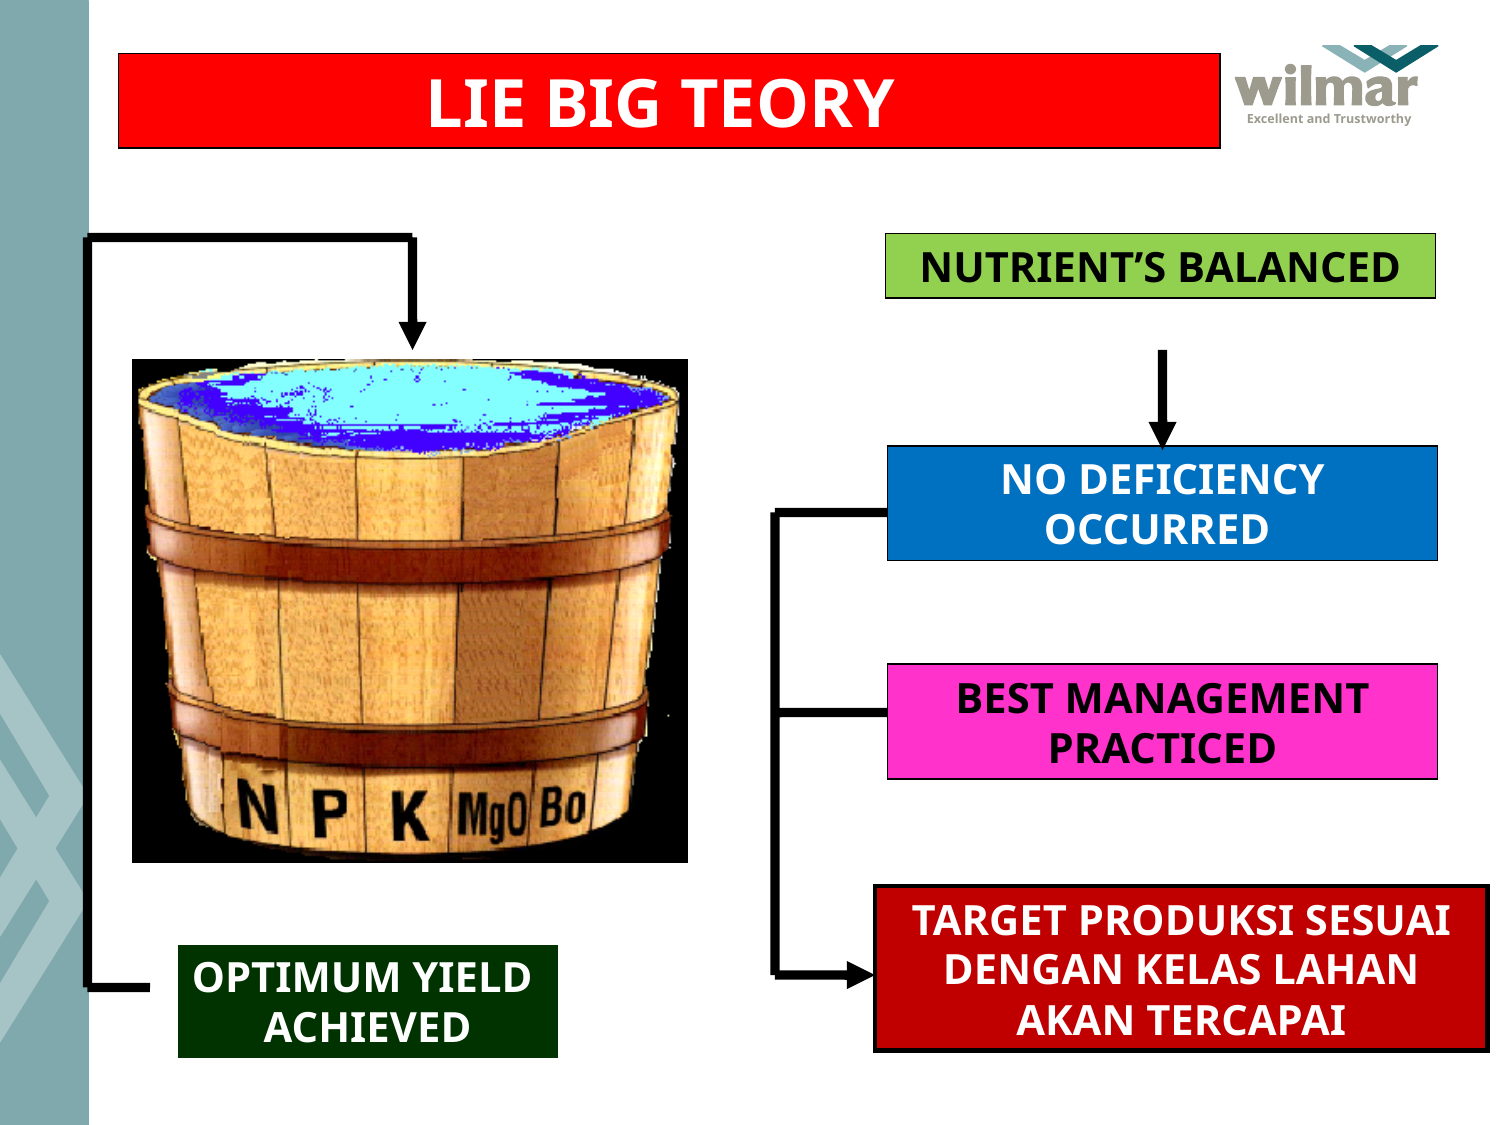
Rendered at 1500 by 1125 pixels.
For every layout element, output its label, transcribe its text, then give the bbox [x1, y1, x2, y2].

text_box OPTIMUM YIELD ACHIEVED [177, 943, 559, 1059]
text_box [774, 968, 874, 982]
text_box [406, 238, 419, 350]
text_box NO DEFICIENCY OCCURRED [887, 445, 1438, 561]
text_box NUTRIENT’S BALANCED [885, 233, 1436, 299]
text_box LIE BIG TEORY [118, 53, 1221, 148]
text_box [1156, 349, 1169, 451]
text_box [132, 359, 688, 863]
text_box TARGET PRODUKSI SESUAI DENGAN KELAS LAHAN AKAN TERCAPAI [874, 885, 1488, 1051]
text_box BEST MANAGEMENT PRACTICED [887, 664, 1438, 779]
